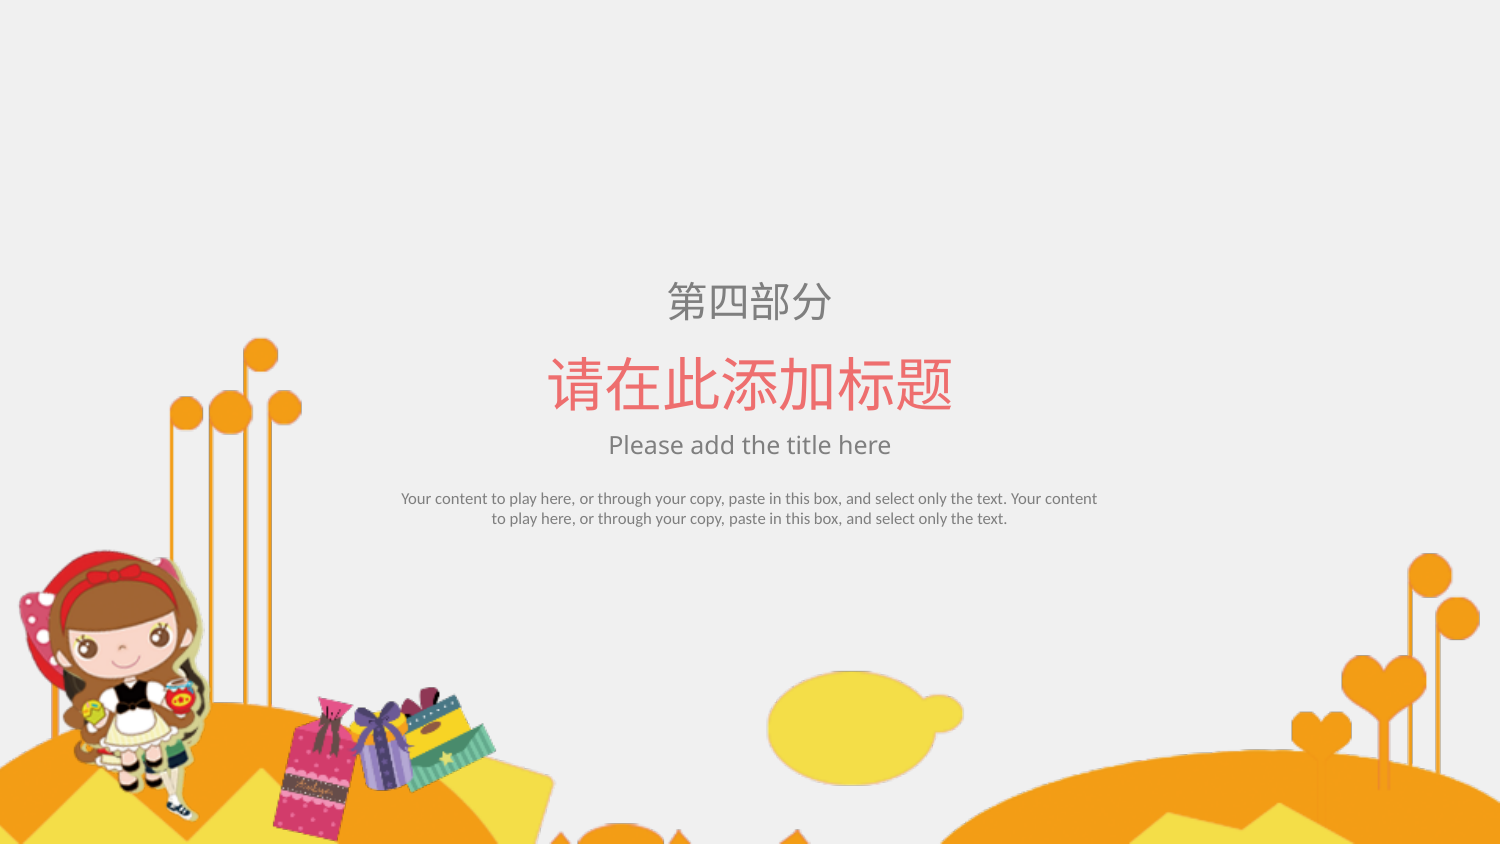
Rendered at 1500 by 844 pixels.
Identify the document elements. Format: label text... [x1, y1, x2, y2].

picture [0, 328, 1500, 844]
text_box 第四部分 [530, 268, 970, 326]
